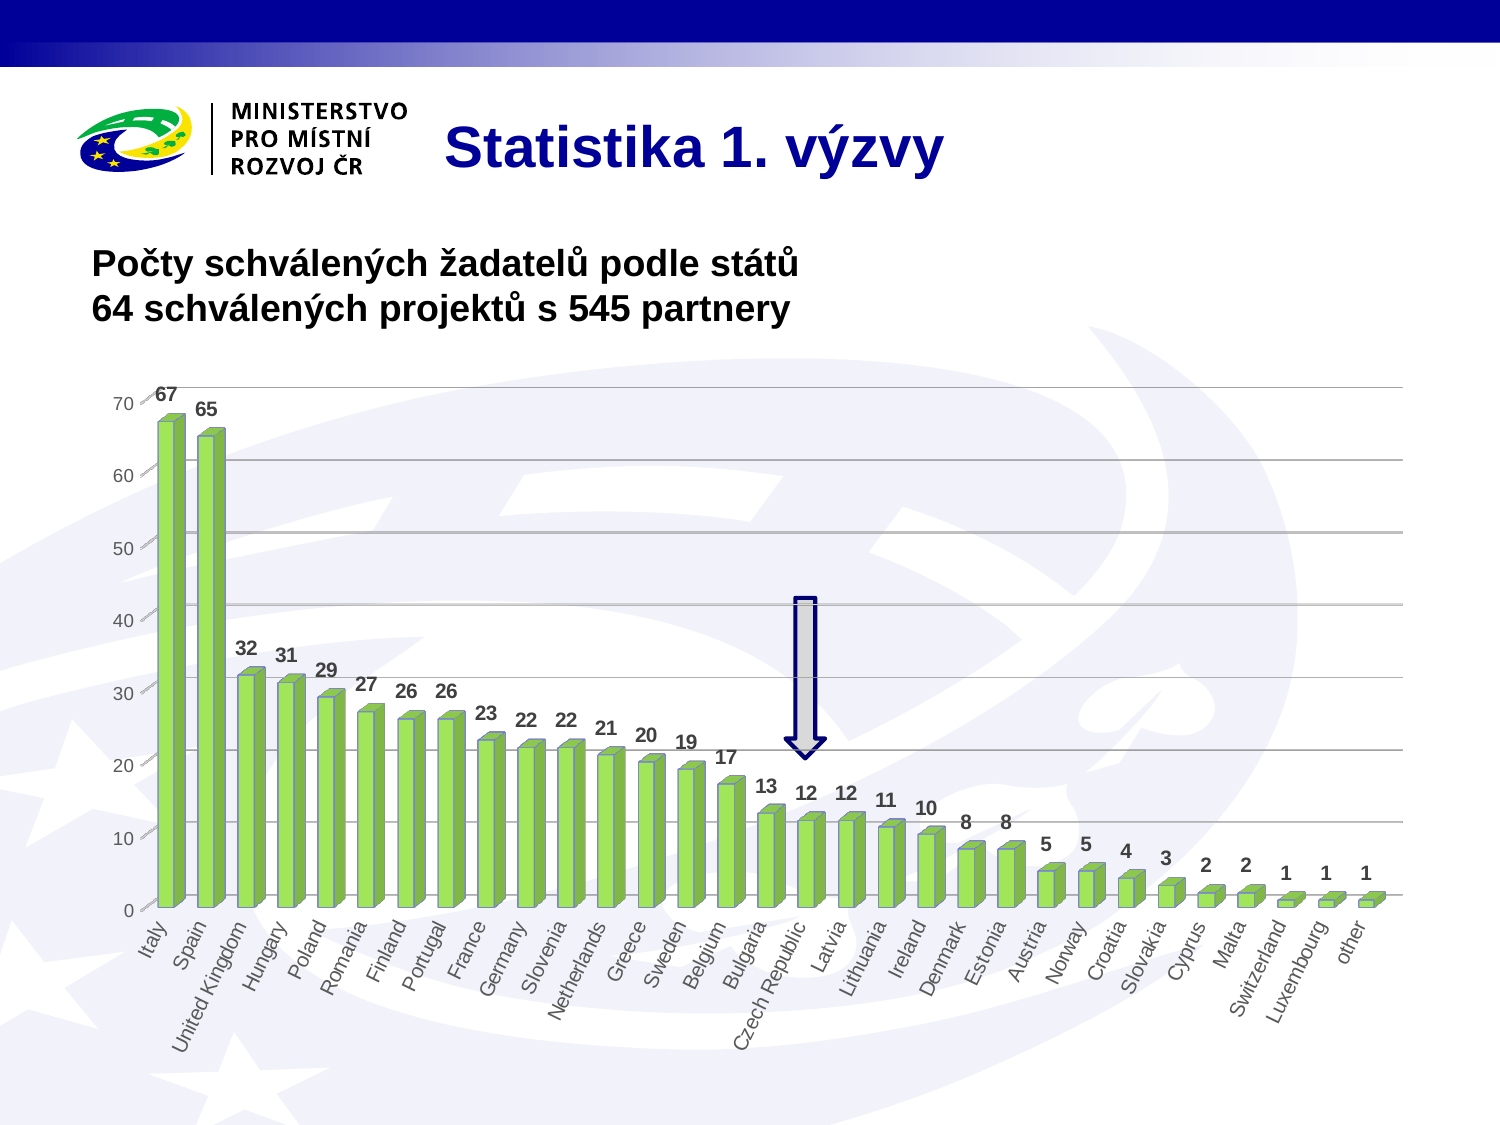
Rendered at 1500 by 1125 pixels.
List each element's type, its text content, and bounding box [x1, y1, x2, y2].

title Statistika 1. výzvy [429, 101, 1425, 231]
chart [76, 373, 1439, 1072]
text_box Počty schválených žadatelů podle států 64 schválených projektů s 545 partnery [76, 231, 1427, 337]
